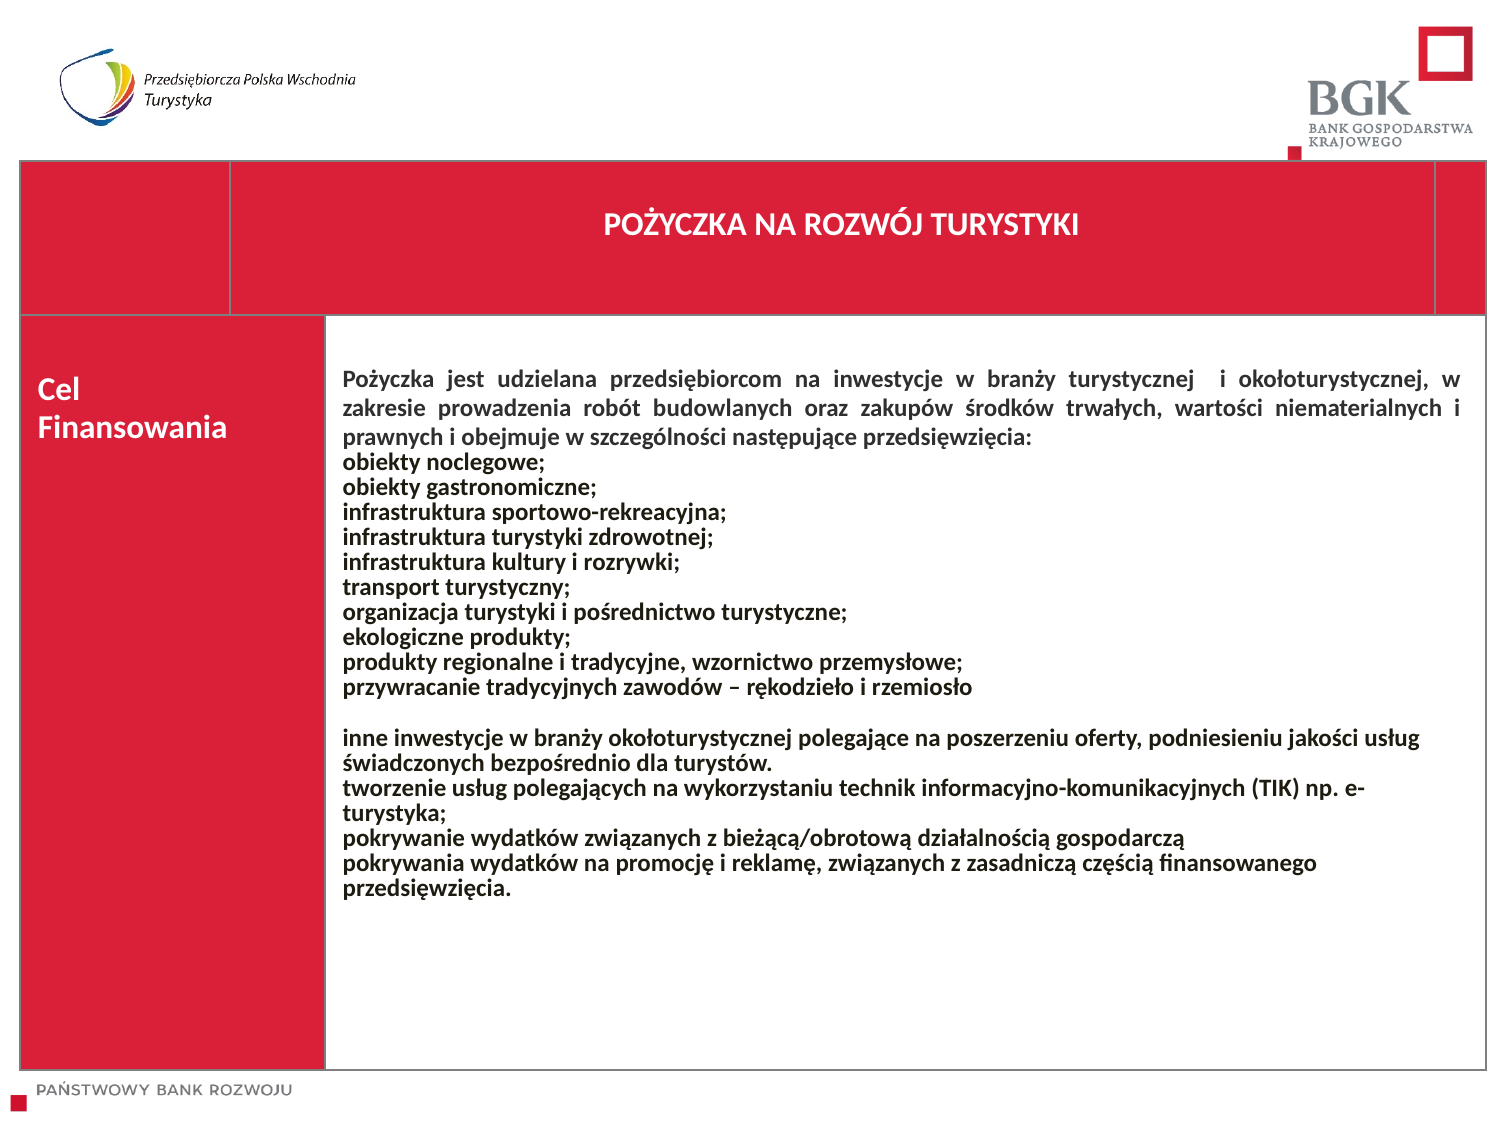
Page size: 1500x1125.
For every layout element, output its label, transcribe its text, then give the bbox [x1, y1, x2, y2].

table_header Pożyczka jest udzielana przedsiębiorcom na inwestycje w branży turystycznej i okołoturystycznej, w zakresie prowadzenia robót budowlanych oraz zakupów środków trwałych, wartości niematerialnych i prawnych i obejmuje w szczególności następujące przedsięwzięcia: obiekty noclegowe; obiekty gastronomiczne; infrastruktura sportowo-rekreacyjna; infrastruktura turystyki zdrowotnej; infrastruktura kultury i rozrywki; transport turystyczny; organizacja turystyki i pośrednictwo turystyczne; ekologiczne produkty; produkty regionalne i tradycyjne, wzornictwo przemysłowe; przywracanie tradycyjnych zawodów – rękodzieło i rzemiosło inne inwestycje w branży okołoturystycznej polegające na poszerzeniu oferty, podniesieniu jakości usług świadczonych bezpośrednio dla turystów. tworzenie usług polegających na wykorzystaniu technik informacyjno-komunikacyjnych (TIK) np. e-turystyka; pokrywanie wydatków związanych z bieżącą/obrotową działalnością gospodarczą pokrywania wydatków na promocję i reklamę, związanych z zasadniczą częścią finansowanego przedsięwzięcia. [326, 316, 1485, 1069]
picture [0, 1068, 307, 1125]
table_header POŻYCZKA NA ROZWÓJ TURYSTYKI [231, 162, 1434, 314]
picture [52, 42, 361, 132]
table_header [21, 162, 229, 314]
table_header Cel Finansowania [21, 316, 324, 1069]
table_header [1436, 162, 1485, 314]
picture [1274, 13, 1486, 160]
